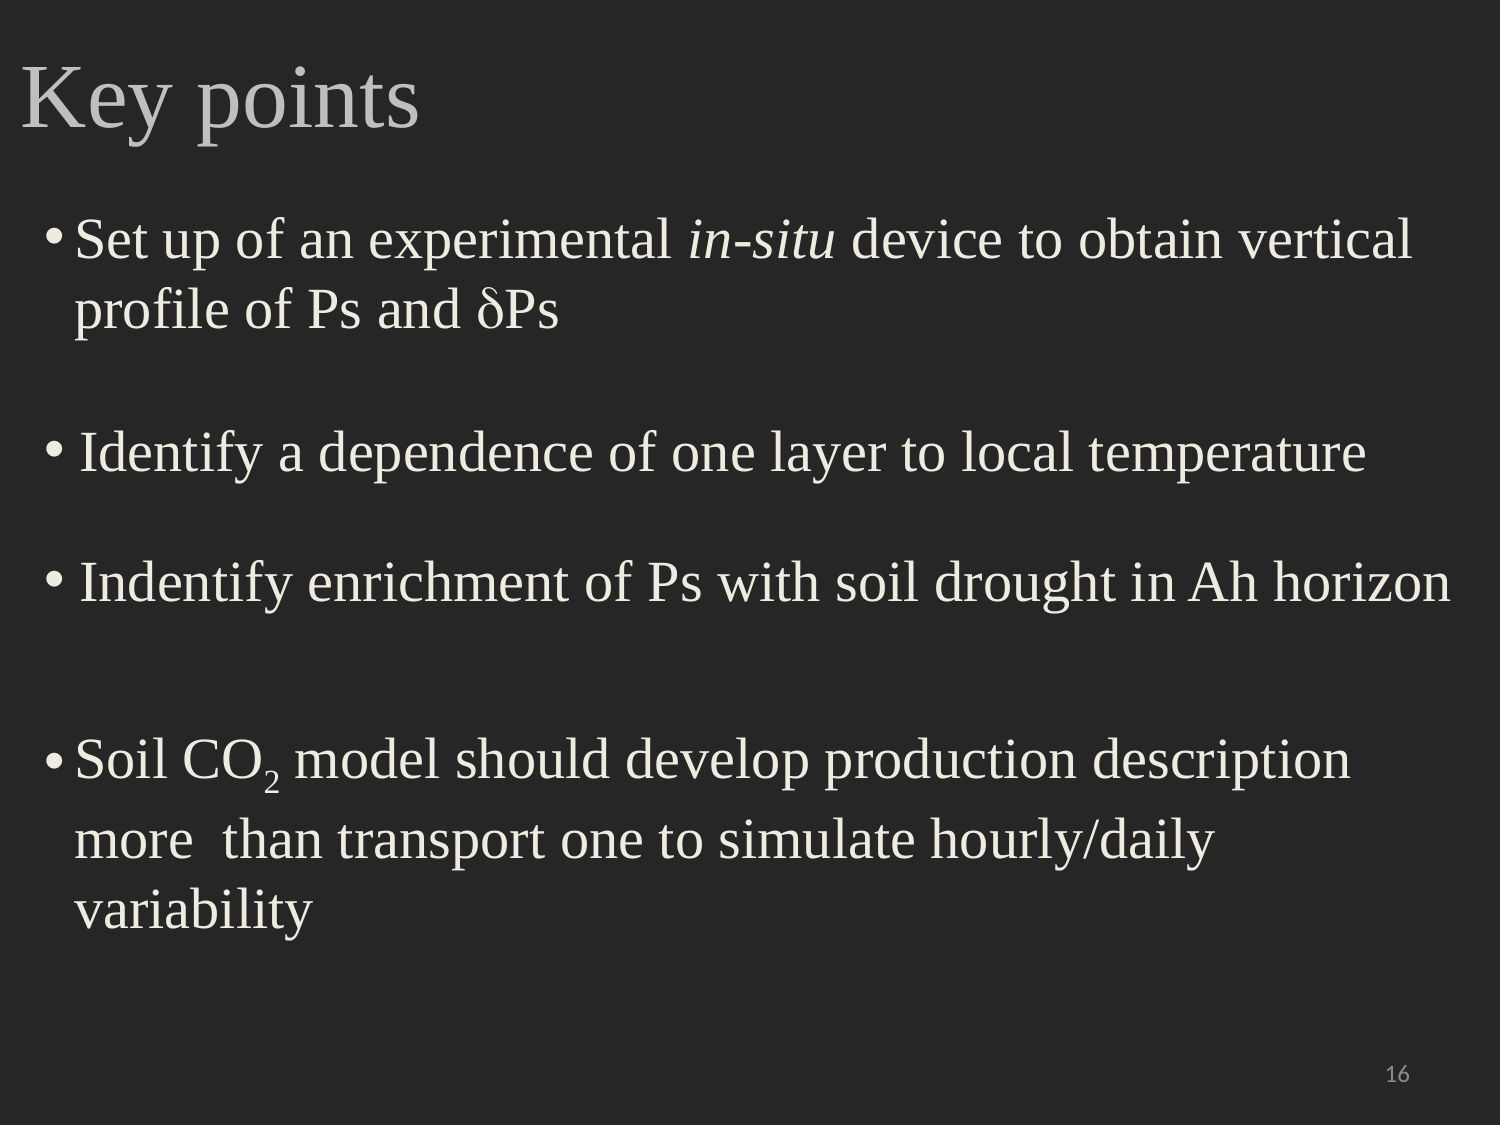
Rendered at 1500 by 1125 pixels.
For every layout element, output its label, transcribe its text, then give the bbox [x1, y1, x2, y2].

text_box Soil CO2 model should develop production description more than transport one to simulate hourly/daily variability [29, 713, 1459, 948]
text_box Identify a dependence of one layer to local temperature [29, 405, 1447, 491]
slide_number 16 [1074, 1042, 1425, 1103]
text_box Key points [5, 21, 1058, 161]
text_box Indentify enrichment of Ps with soil drought in Ah horizon [29, 535, 1500, 621]
text_box Set up of an experimental in-situ device to obtain vertical profile of Ps and dPs [29, 193, 1500, 348]
